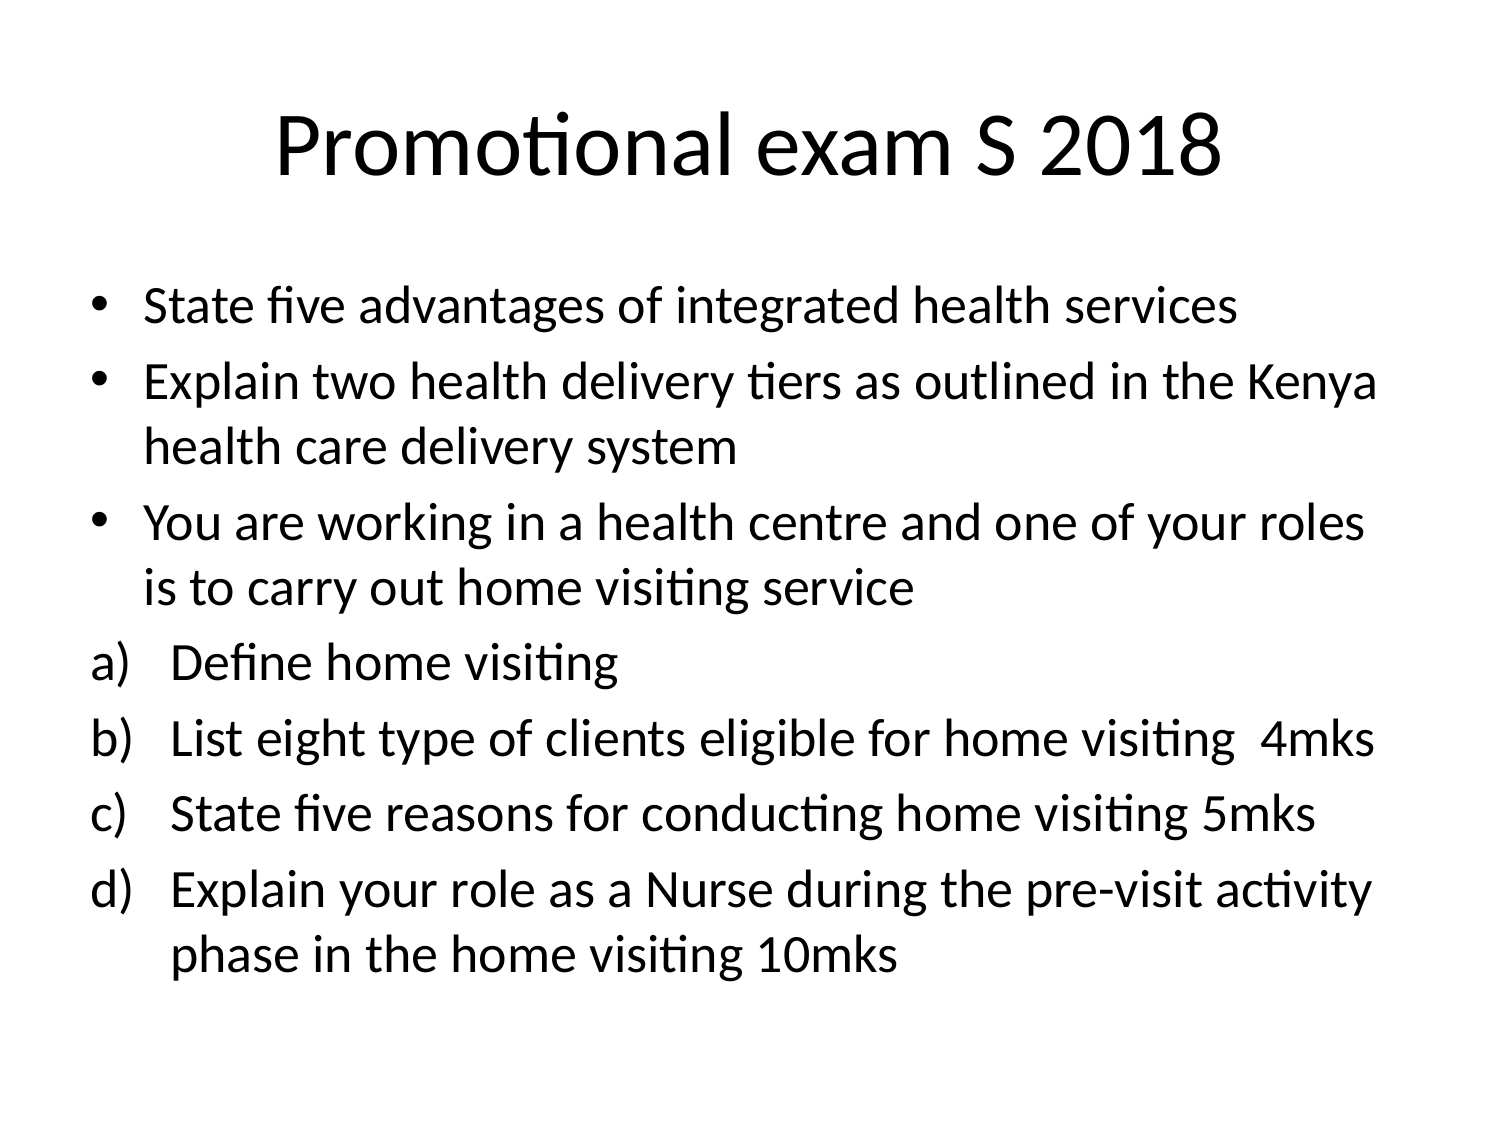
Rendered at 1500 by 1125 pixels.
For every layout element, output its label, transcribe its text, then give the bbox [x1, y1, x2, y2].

title Promotional exam S 2018 [75, 45, 1425, 233]
list State five advantages of integrated health services Explain two health delivery tiers as outlined in the Kenya health care delivery system You are working in a health centre and one of your roles is to carry out home visiting service Define home visiting List eight type of clients eligible for home visiting 4mks State five reasons for conducting home visiting 5mks Explain your role as a Nurse during the pre-visit activity phase in the home visiting 10mks [75, 262, 1425, 1005]
